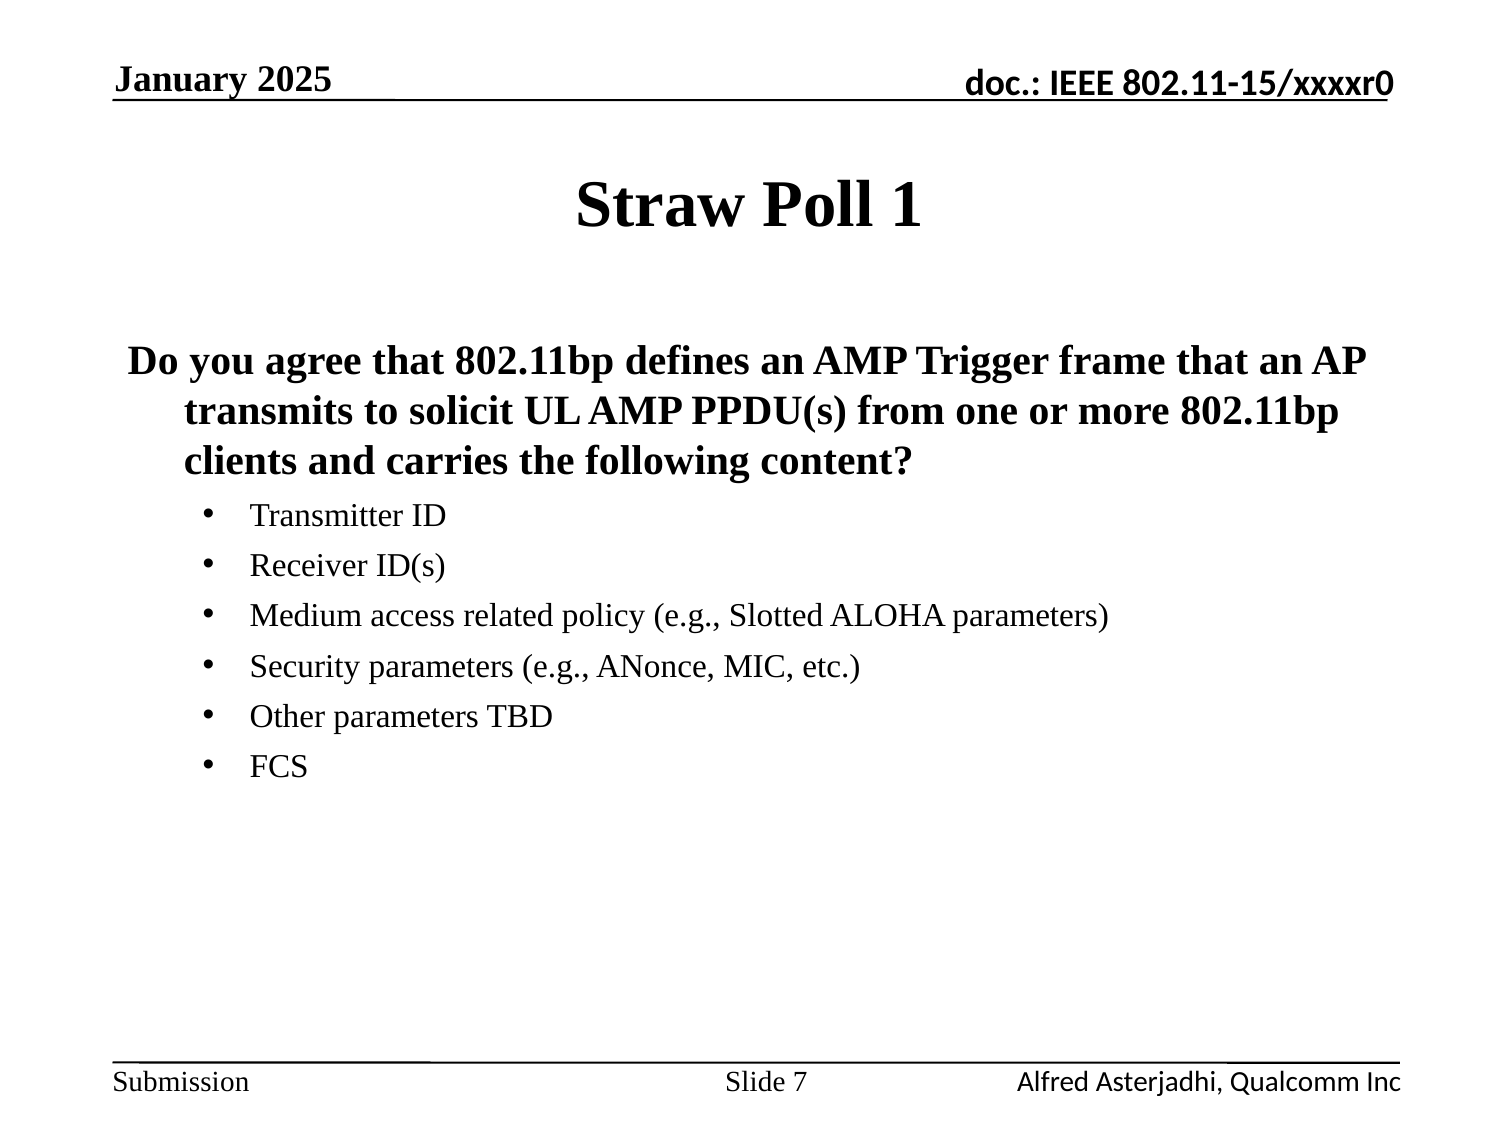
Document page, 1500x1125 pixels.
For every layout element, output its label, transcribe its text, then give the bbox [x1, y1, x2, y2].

footer Alfred Asterjadhi, Qualcomm Inc [878, 1061, 1402, 1093]
title Straw Poll 1 [112, 112, 1388, 288]
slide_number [114, 54, 423, 100]
list Do you agree that 802.11bp defines an AMP Trigger frame that an AP transmits to solicit UL AMP PPDU(s) from one or more 802.11bp clients and carries the following content? Transmitter ID Receiver ID(s) Medium access related policy (e.g., Slotted ALOHA parameters) Security parameters (e.g., ANonce, MIC, etc.) Other parameters TBD FCS [112, 324, 1388, 1000]
slide_number Slide 7 [712, 1061, 821, 1123]
